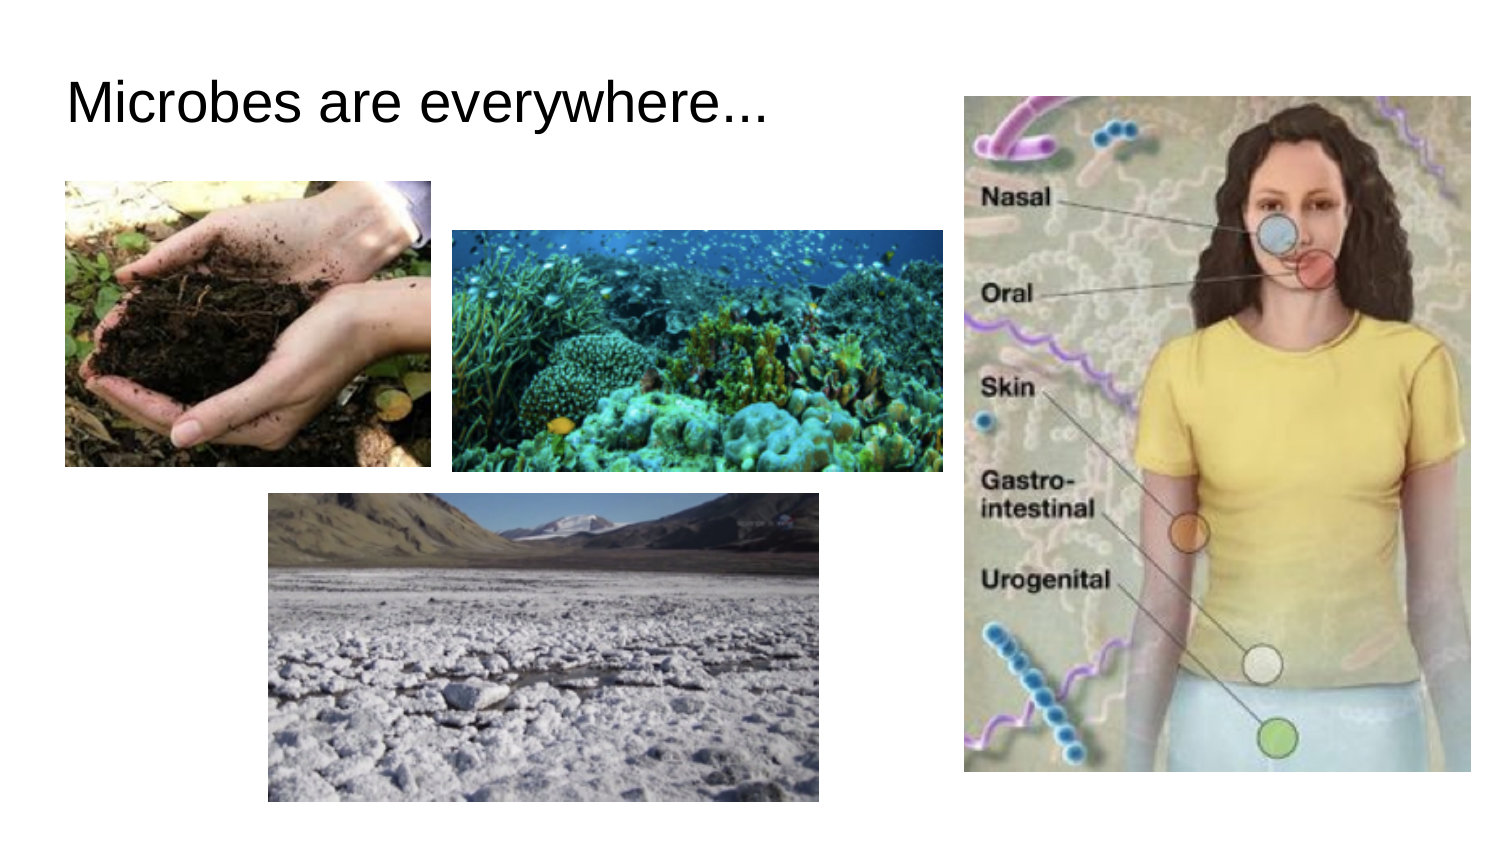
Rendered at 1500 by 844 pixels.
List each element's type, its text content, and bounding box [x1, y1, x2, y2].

picture [451, 230, 944, 472]
title Microbes are everywhere... [51, 49, 1449, 144]
picture [964, 95, 1471, 772]
picture [268, 493, 819, 803]
picture [64, 181, 431, 468]
